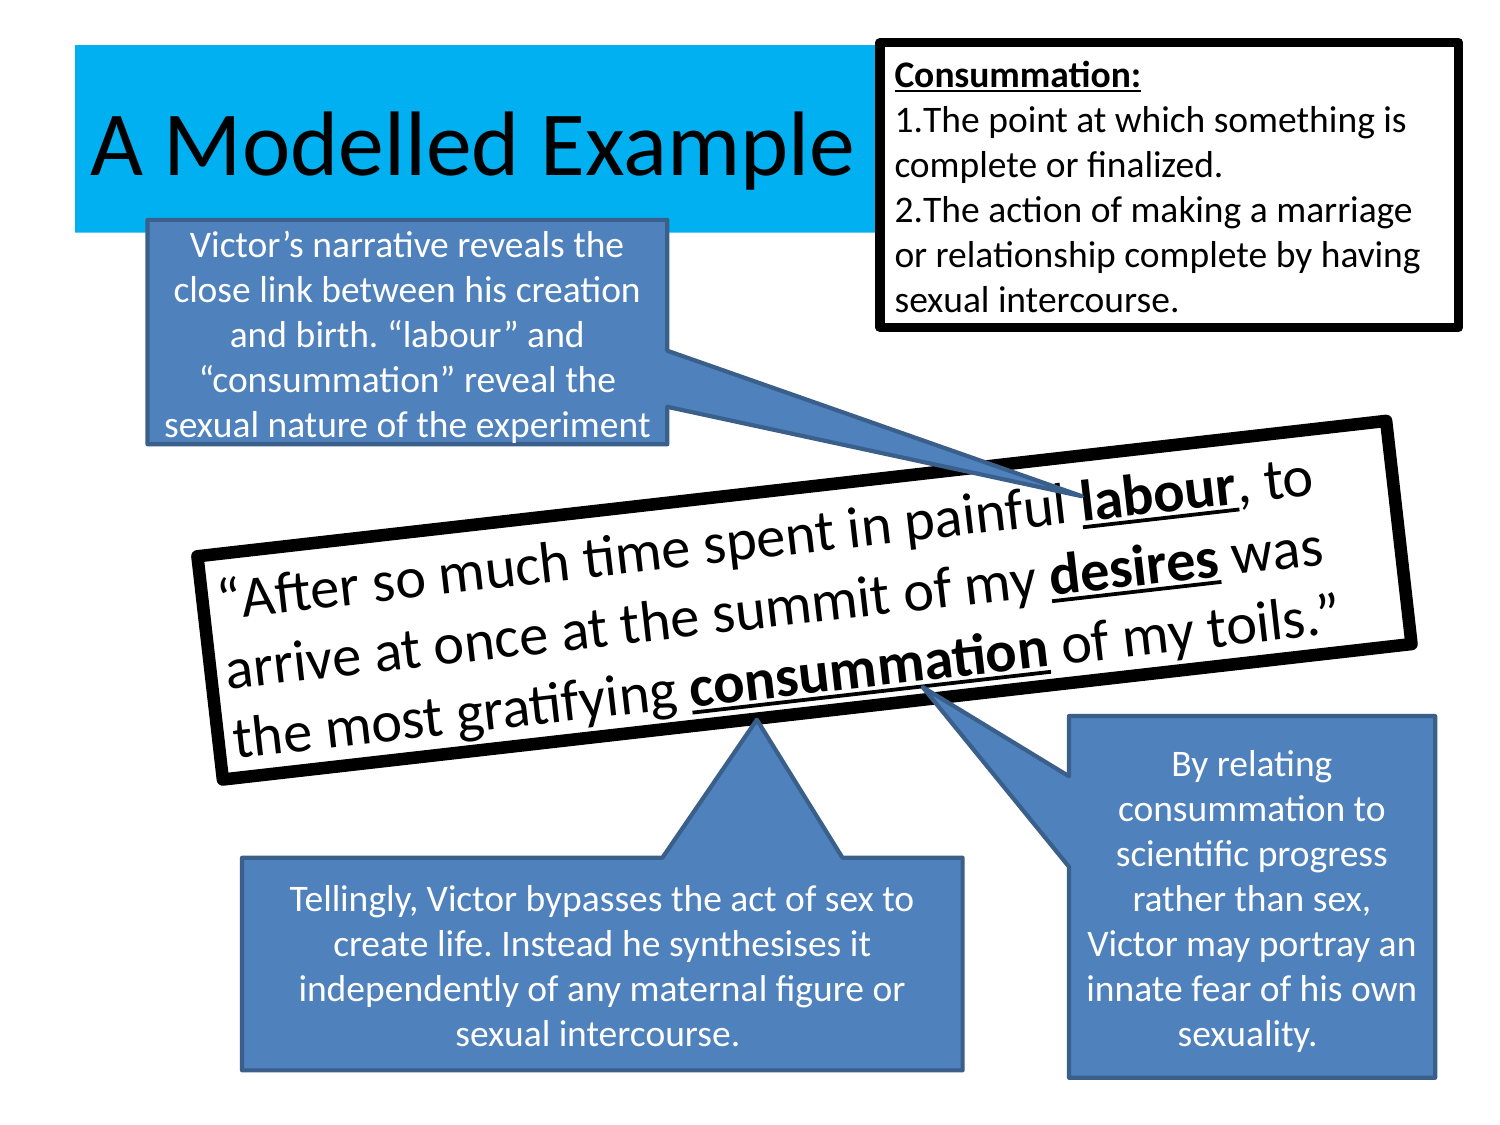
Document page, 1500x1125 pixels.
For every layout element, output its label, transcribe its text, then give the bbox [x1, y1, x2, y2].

text_box Victor’s narrative reveals the close link between his creation and birth. “labour” and “consummation” reveal the sexual nature of the experiment [145, 217, 1084, 499]
text_box By relating consummation to scientific progress rather than sex, Victor may portray an innate fear of his own sexuality. [921, 685, 1438, 1080]
text_box Consummation: The point at which something is complete or finalized. The action of making a marriage or relationship complete by having sexual intercourse. [879, 42, 1459, 328]
text_box Tellingly, Victor bypasses the act of sex to create life. Instead he synthesises it independently of any maternal figure or sexual intercourse. [239, 717, 965, 1073]
title A Modelled Example [75, 45, 879, 233]
text_box “After so much time spent in painful labour, to arrive at once at the summit of my desires was the most gratifying consummation of my toils.” [197, 420, 1412, 780]
